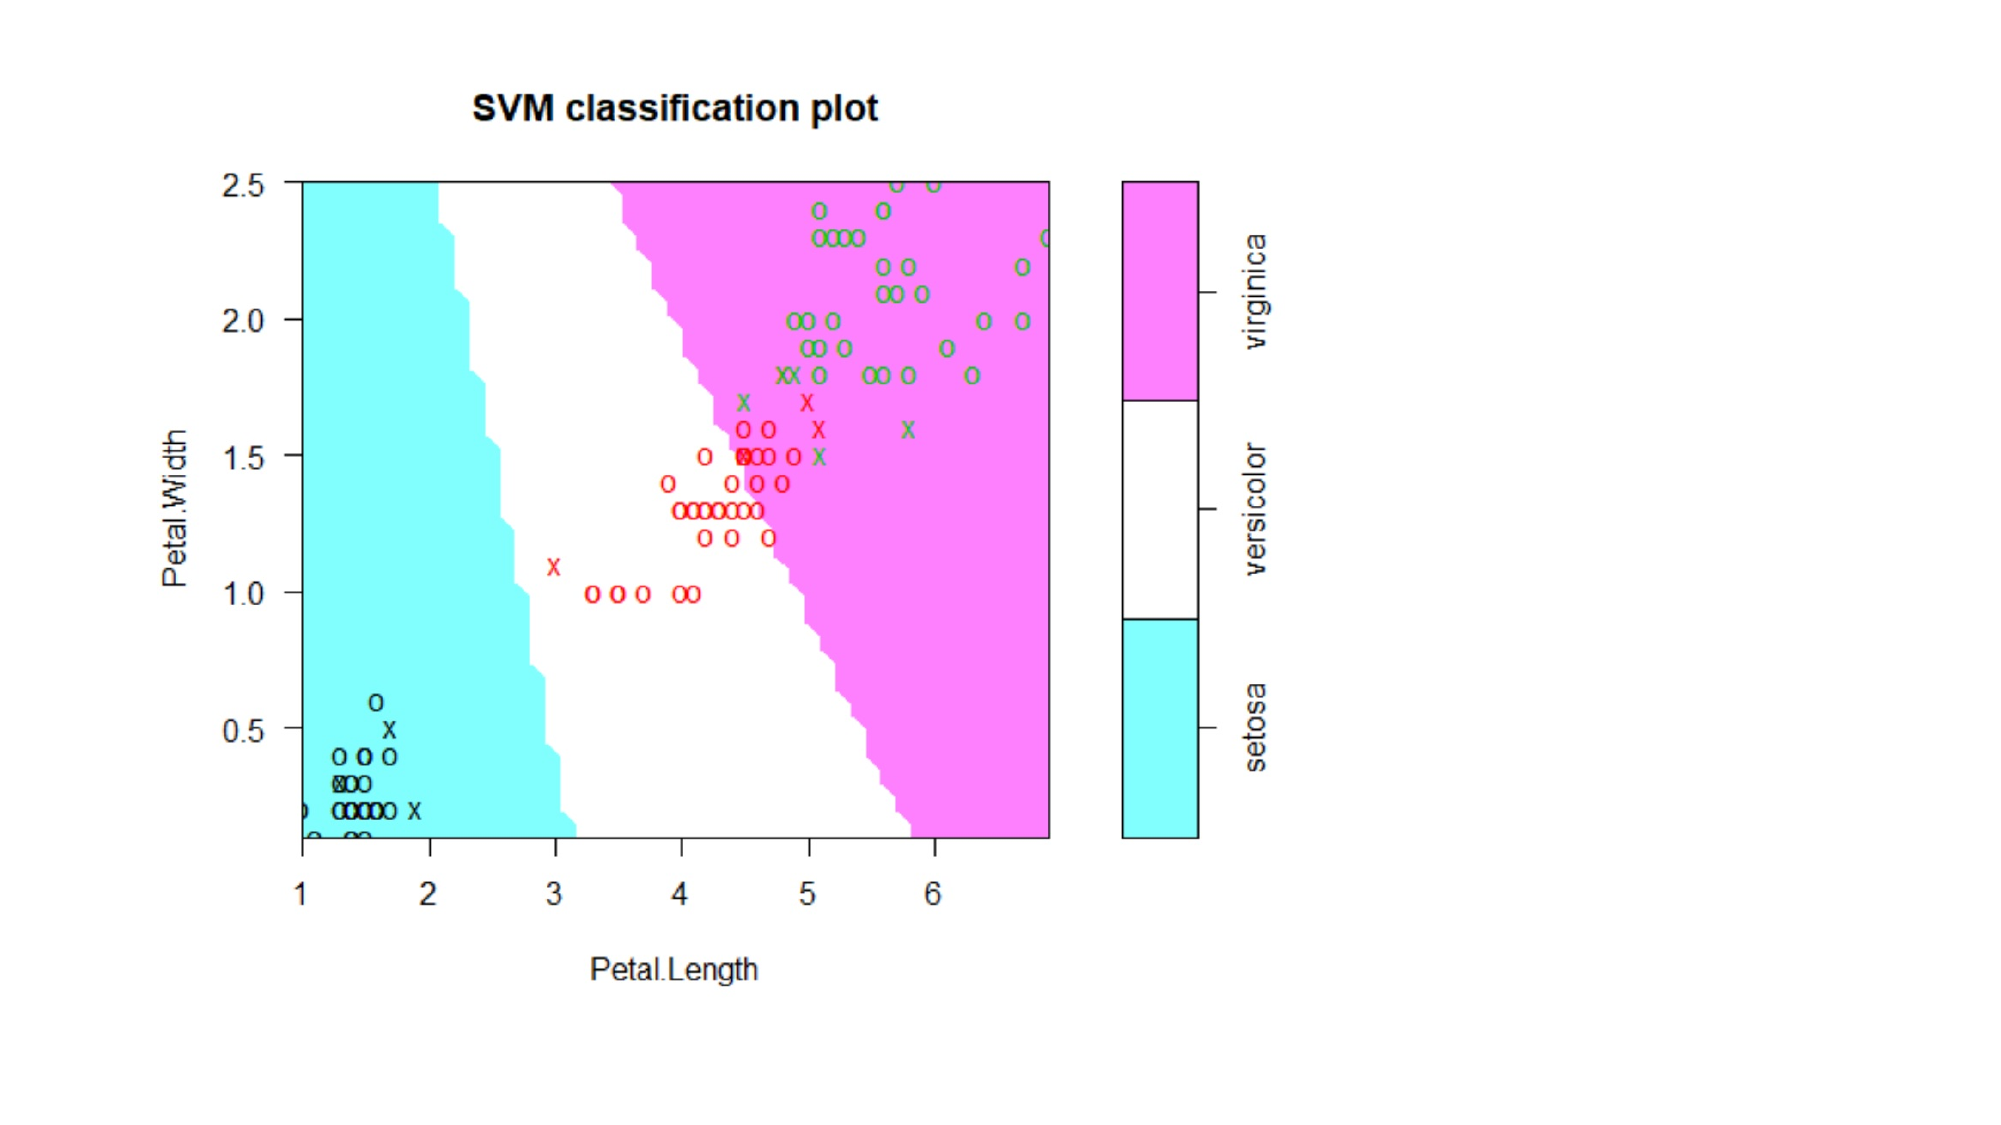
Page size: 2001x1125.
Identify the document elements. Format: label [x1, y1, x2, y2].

list [157, 33, 1317, 998]
